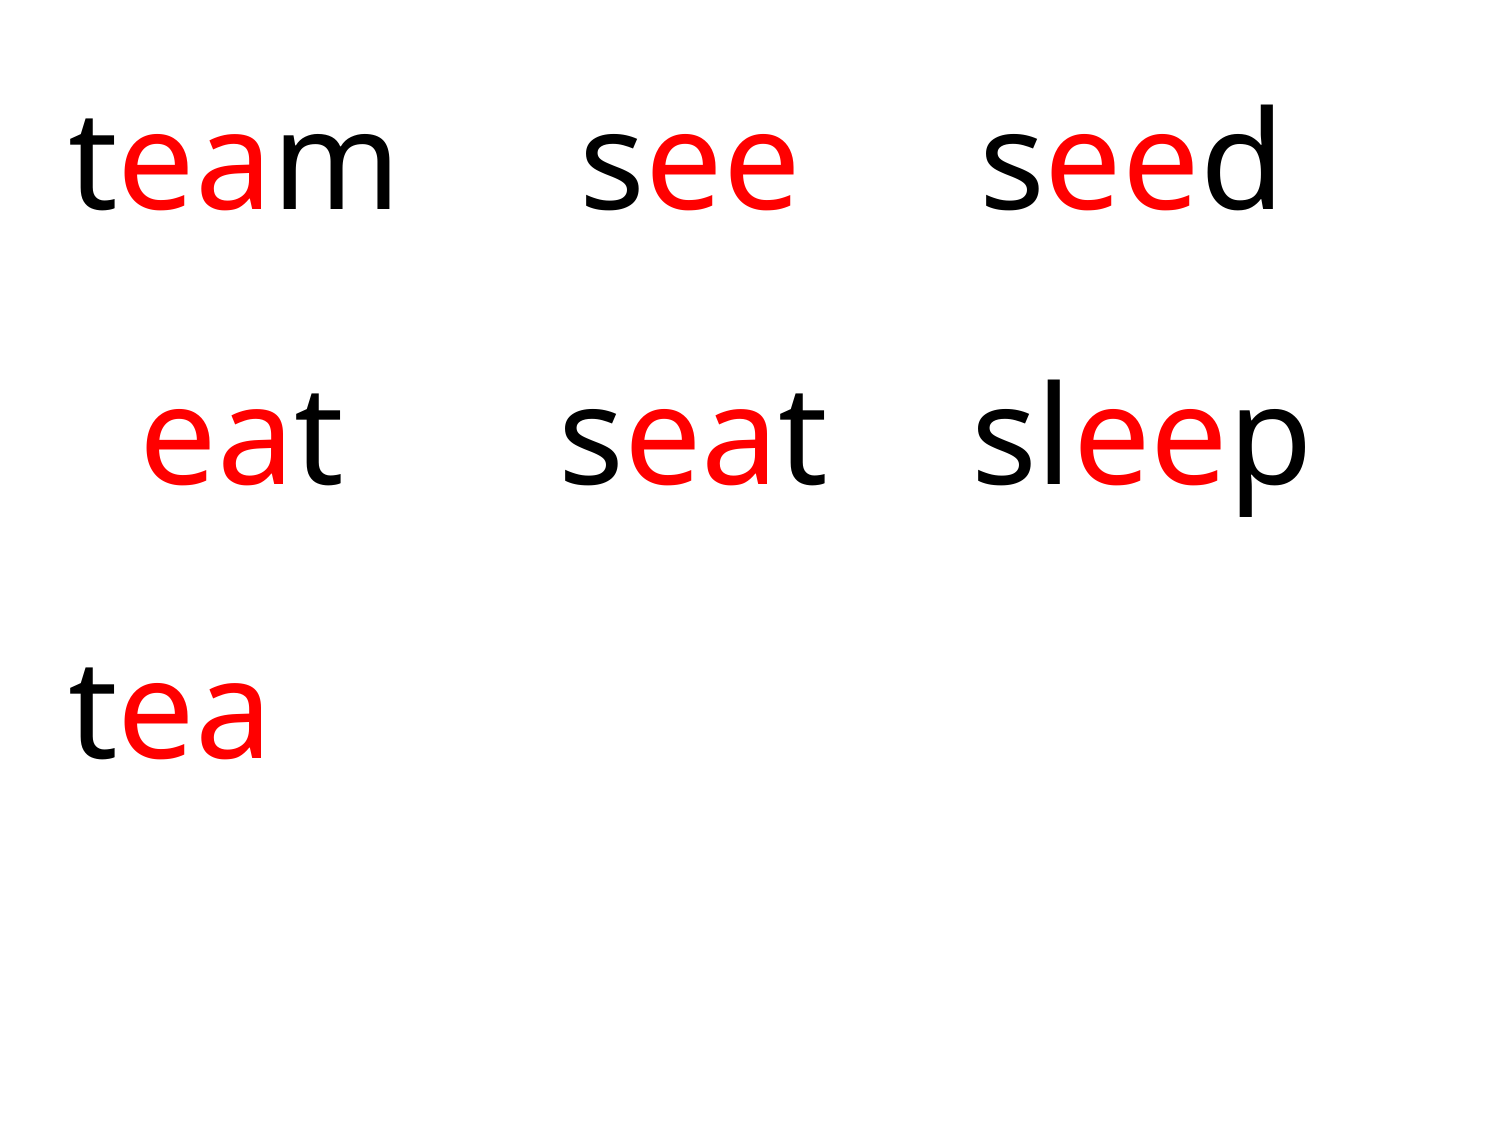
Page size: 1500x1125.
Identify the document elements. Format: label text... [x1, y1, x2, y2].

text_box team see seed eat seat sleep tea [17, 64, 1476, 794]
